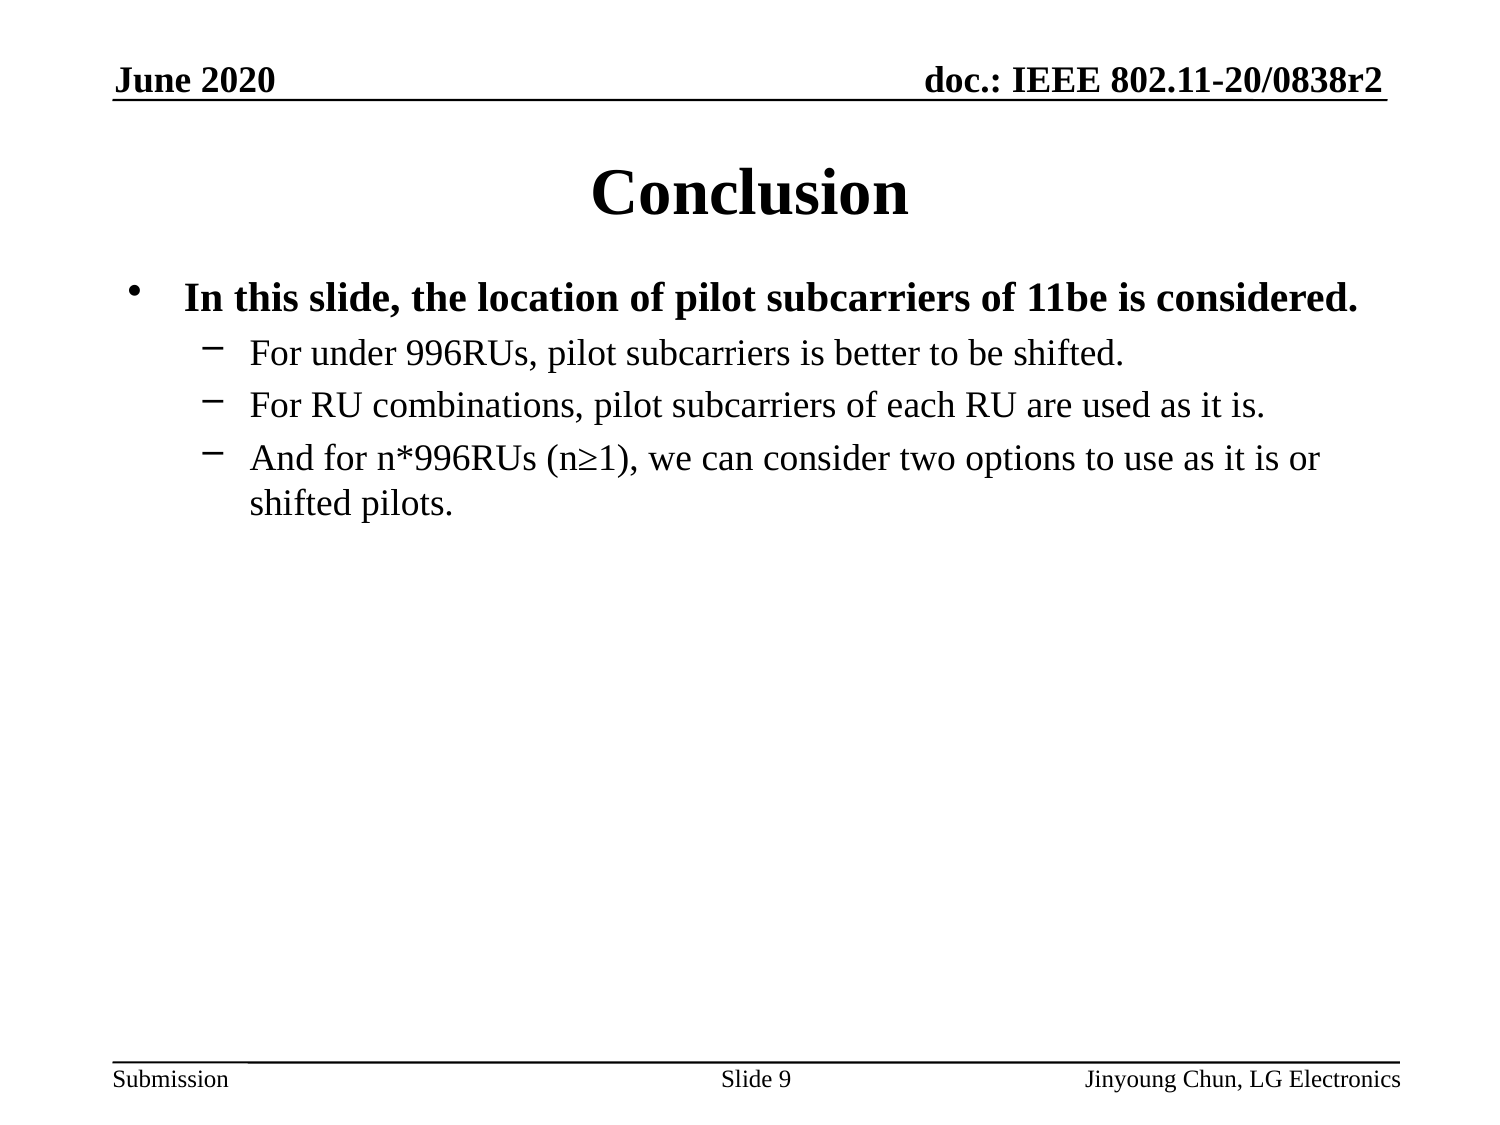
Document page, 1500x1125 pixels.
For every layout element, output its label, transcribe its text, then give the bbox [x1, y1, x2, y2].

list In this slide, the location of pilot subcarriers of 11be is considered. For under 996RUs, pilot subcarriers is better to be shifted. For RU combinations, pilot subcarriers of each RU are used as it is. And for n*996RUs (n≥1), we can consider two options to use as it is or shifted pilots. [112, 262, 1388, 1000]
title Conclusion [112, 112, 1388, 262]
slide_number Slide 9 [712, 1061, 800, 1093]
footer Jinyoung Chun, LG Electronics [1081, 1061, 1402, 1093]
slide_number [114, 54, 278, 101]
